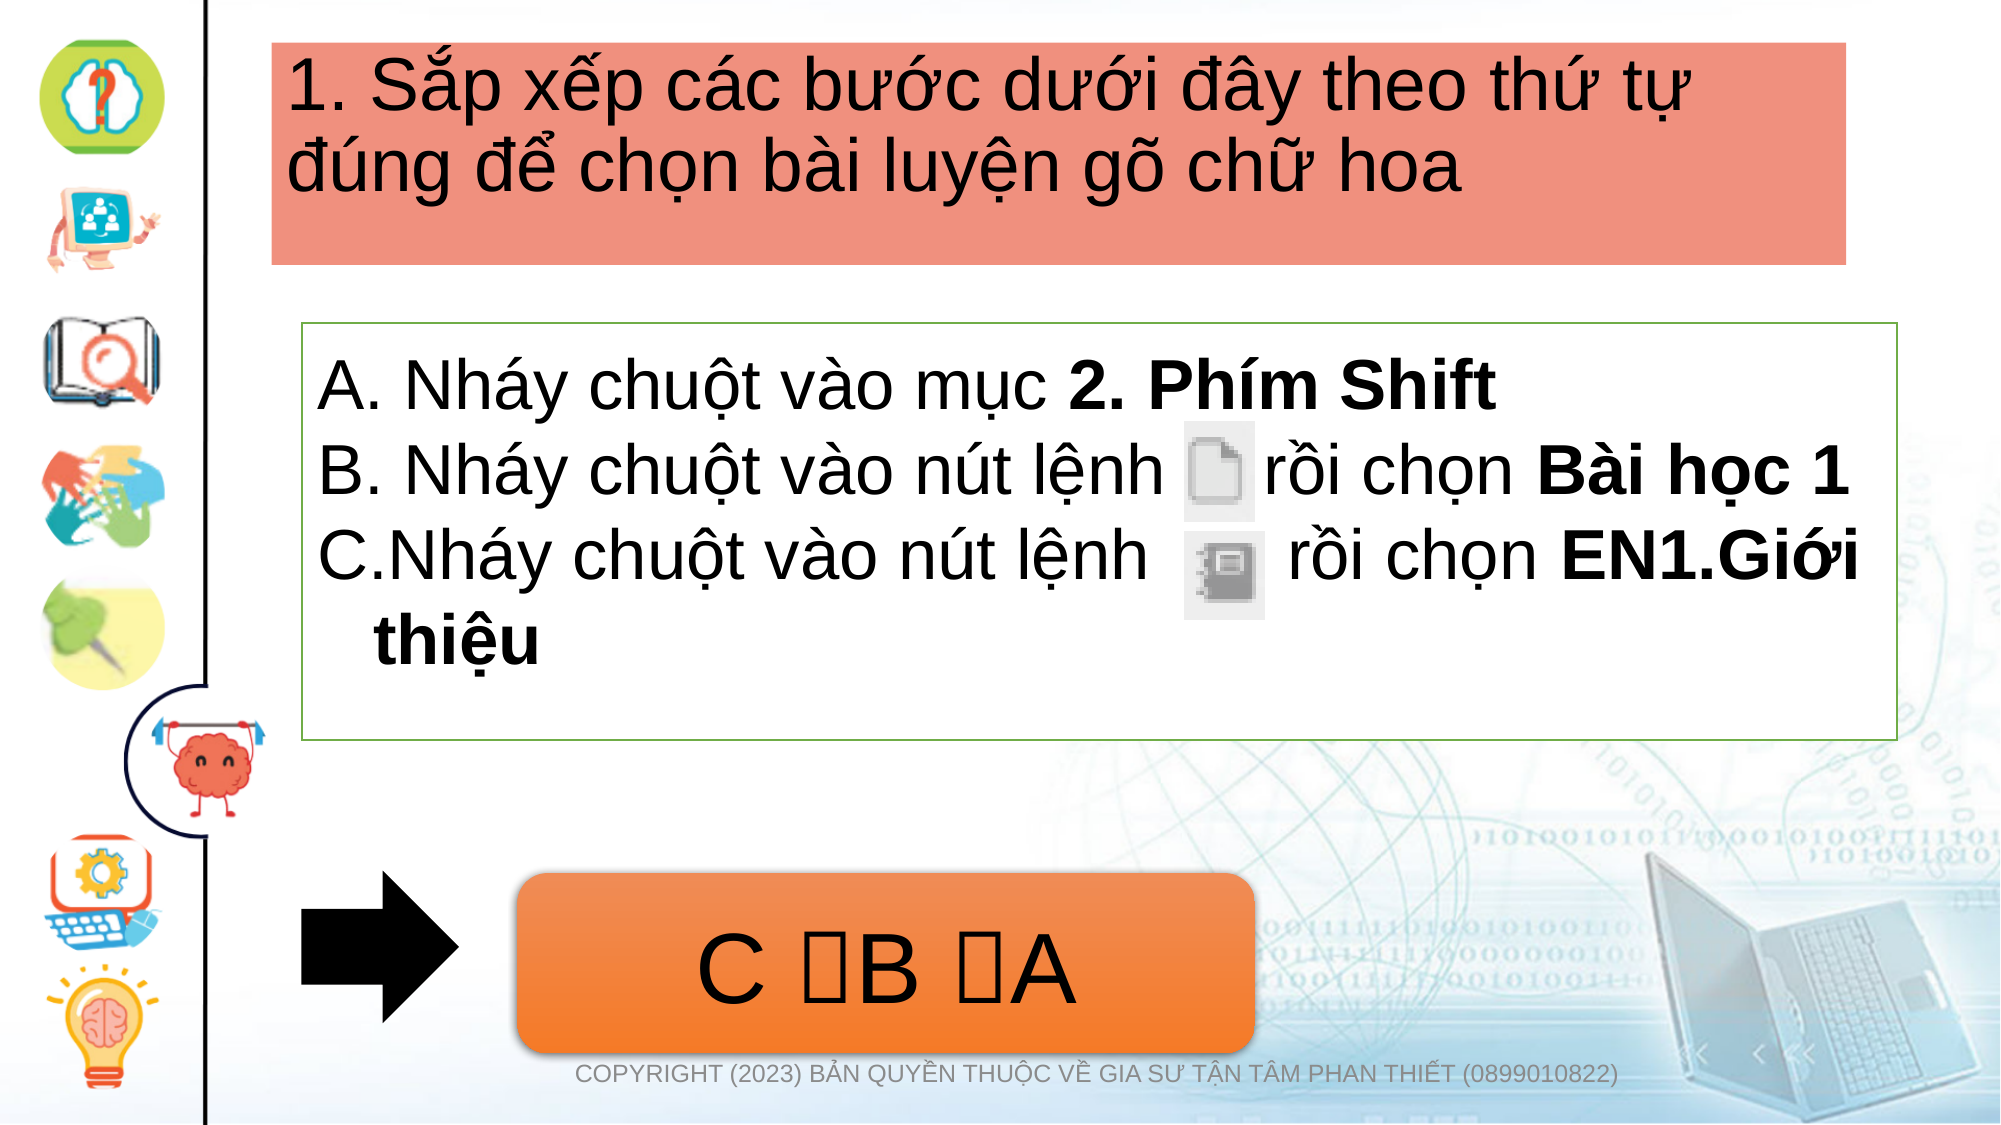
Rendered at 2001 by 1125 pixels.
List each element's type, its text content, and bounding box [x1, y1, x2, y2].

text_box [301, 870, 459, 1024]
footer COPYRIGHT (2023) BẢN QUYỀN THUỘC VỀ GIA SƯ TẬN TÂM PHAN THIẾT (0899010822) [504, 1042, 1691, 1103]
picture [0, 0, 2001, 1125]
title 1. Sắp xếp các bước dưới đây theo thứ tự đúng để chọn bài luyện gõ chữ hoa [271, 42, 1847, 265]
text_box C B A [517, 873, 1255, 1042]
text_box Nháy chuột vào mục 2. Phím Shift Nháy chuột vào nút lệnh rồi chọn Bài học 1 Nháy chuột vào nút lệnh rồi chọn EN1.Giới thiệu [301, 322, 1898, 741]
